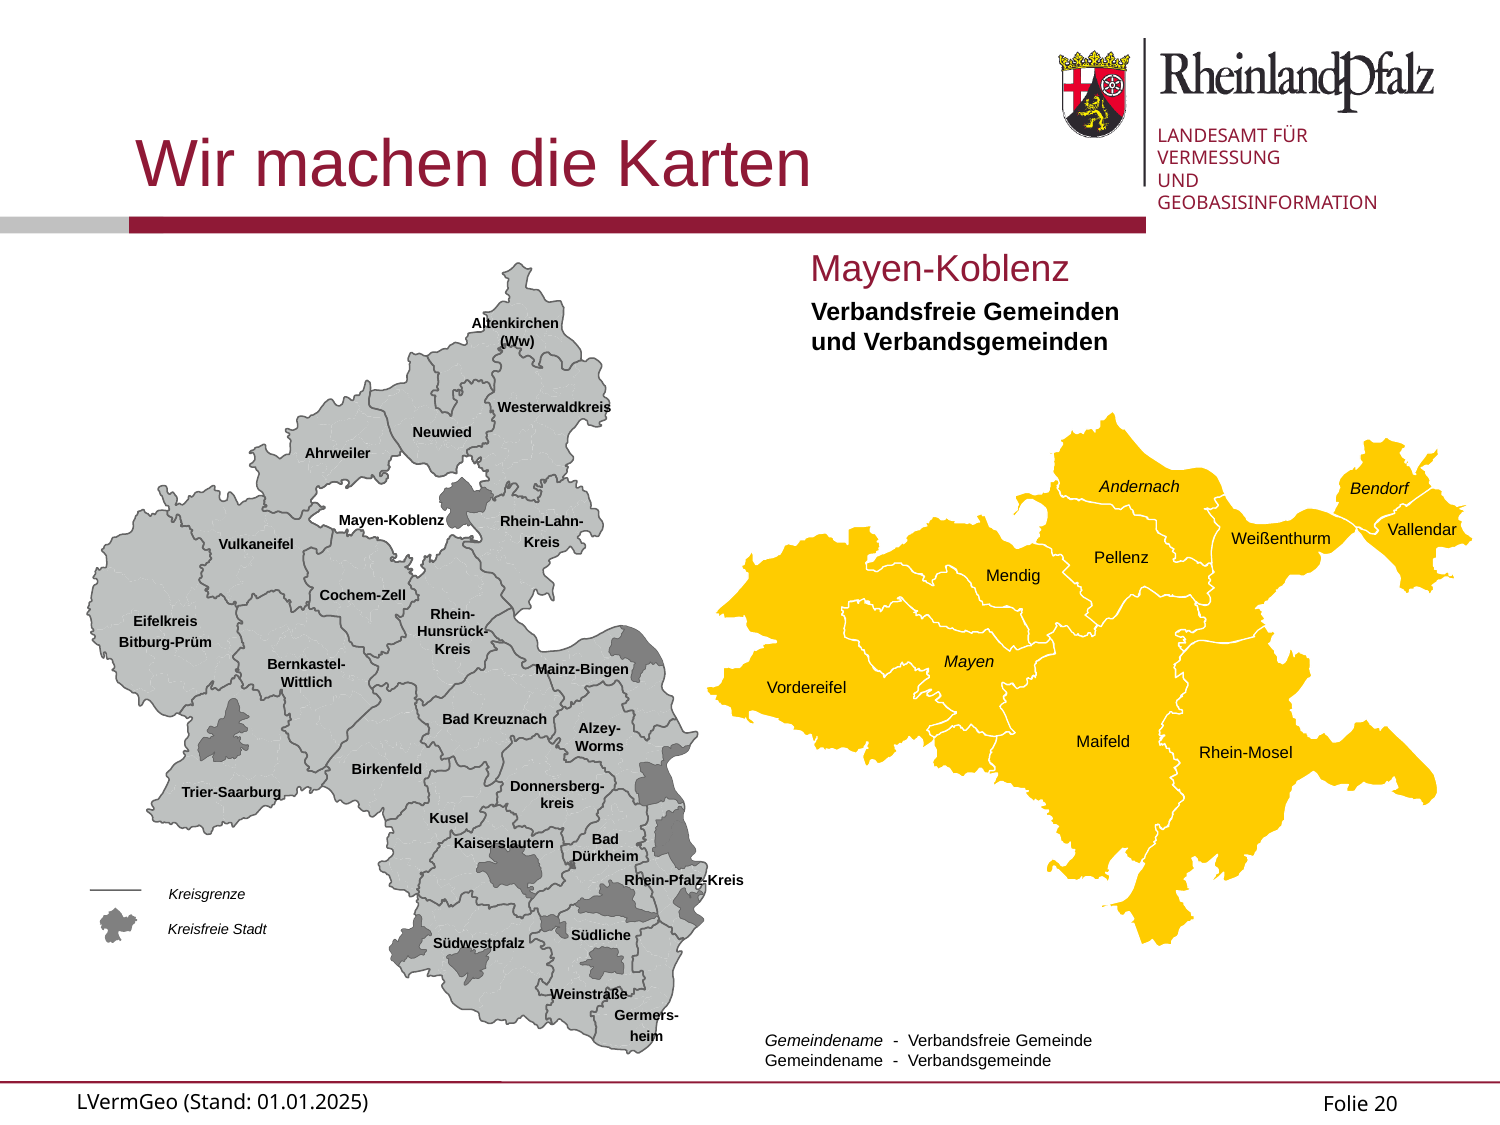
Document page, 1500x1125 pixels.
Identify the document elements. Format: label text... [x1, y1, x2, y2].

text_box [705, 411, 1473, 947]
picture [1058, 38, 1434, 221]
text_box Folie 20 [1099, 1082, 1413, 1125]
text_box Mayen-Koblenz [609, 235, 1085, 297]
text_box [86, 262, 708, 1054]
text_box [99, 477, 103, 985]
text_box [103, 315, 738, 1049]
text_box Gemeindename - Verbandsfreie Gemeinde Gemeindename - Verbandsgemeinde [749, 1022, 1125, 1098]
text_box Verbandsfreie Gemeinden und Verbandsgemeinden [796, 287, 1182, 363]
